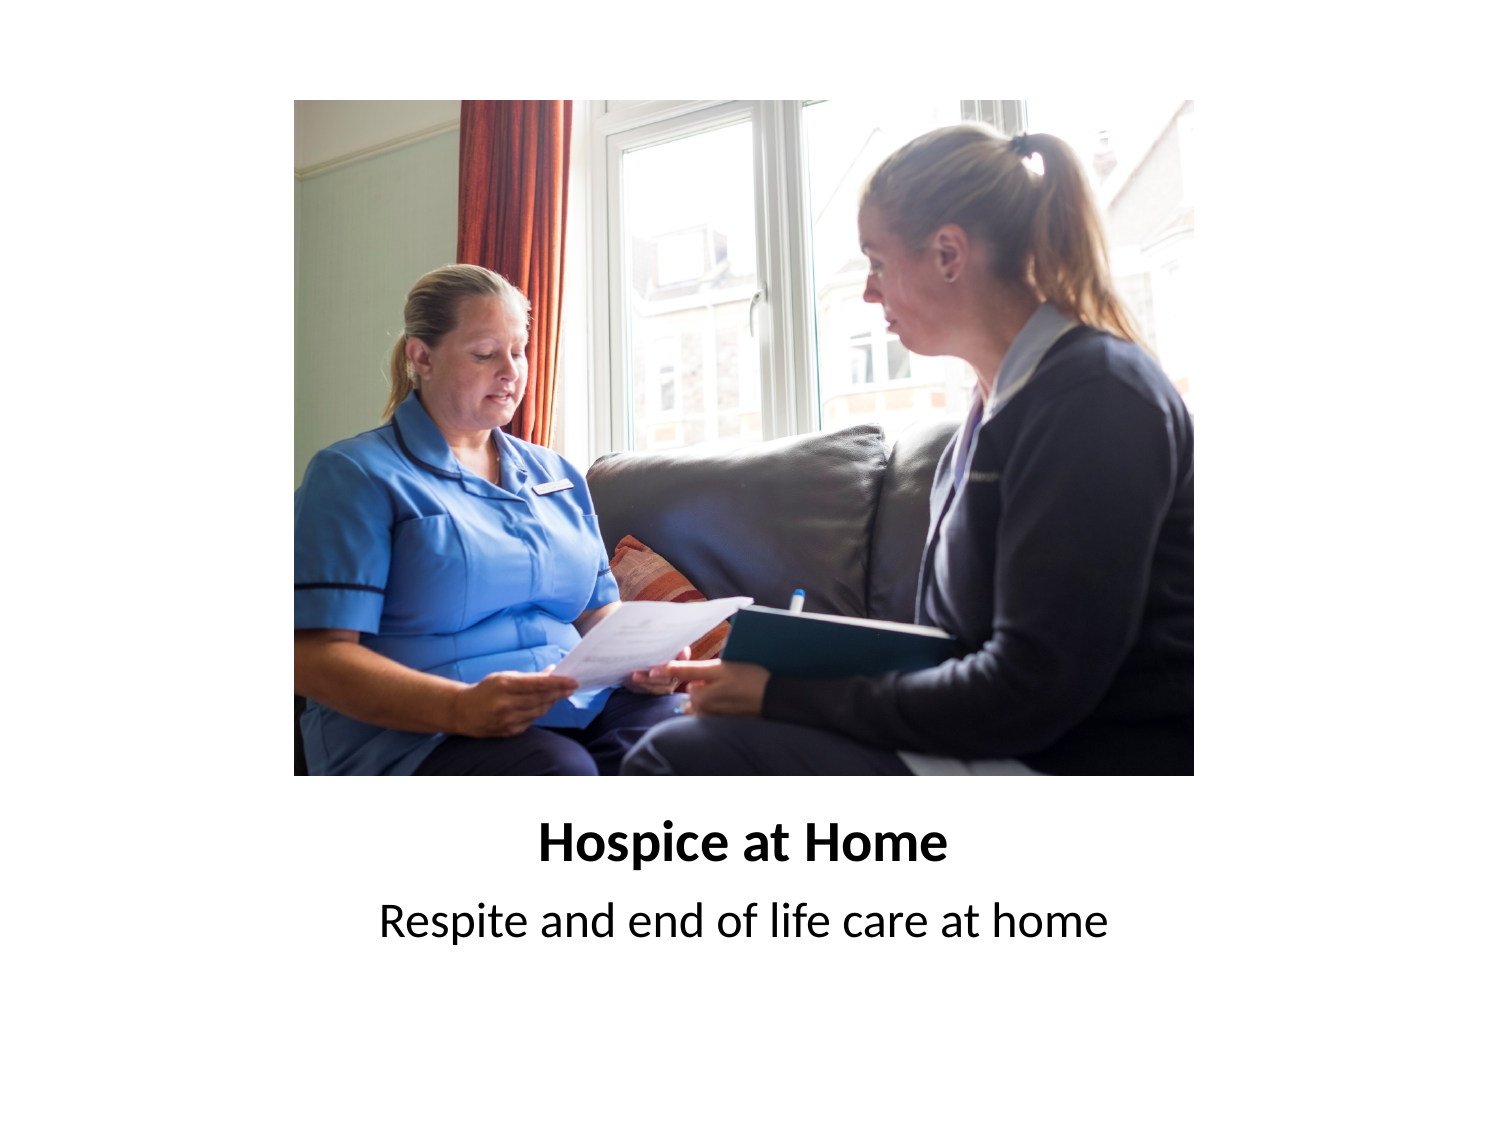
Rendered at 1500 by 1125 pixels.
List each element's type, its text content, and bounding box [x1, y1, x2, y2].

picture [293, 100, 1195, 776]
list Respite and end of life care at home [294, 880, 1194, 1013]
title Hospice at Home [294, 787, 1194, 880]
